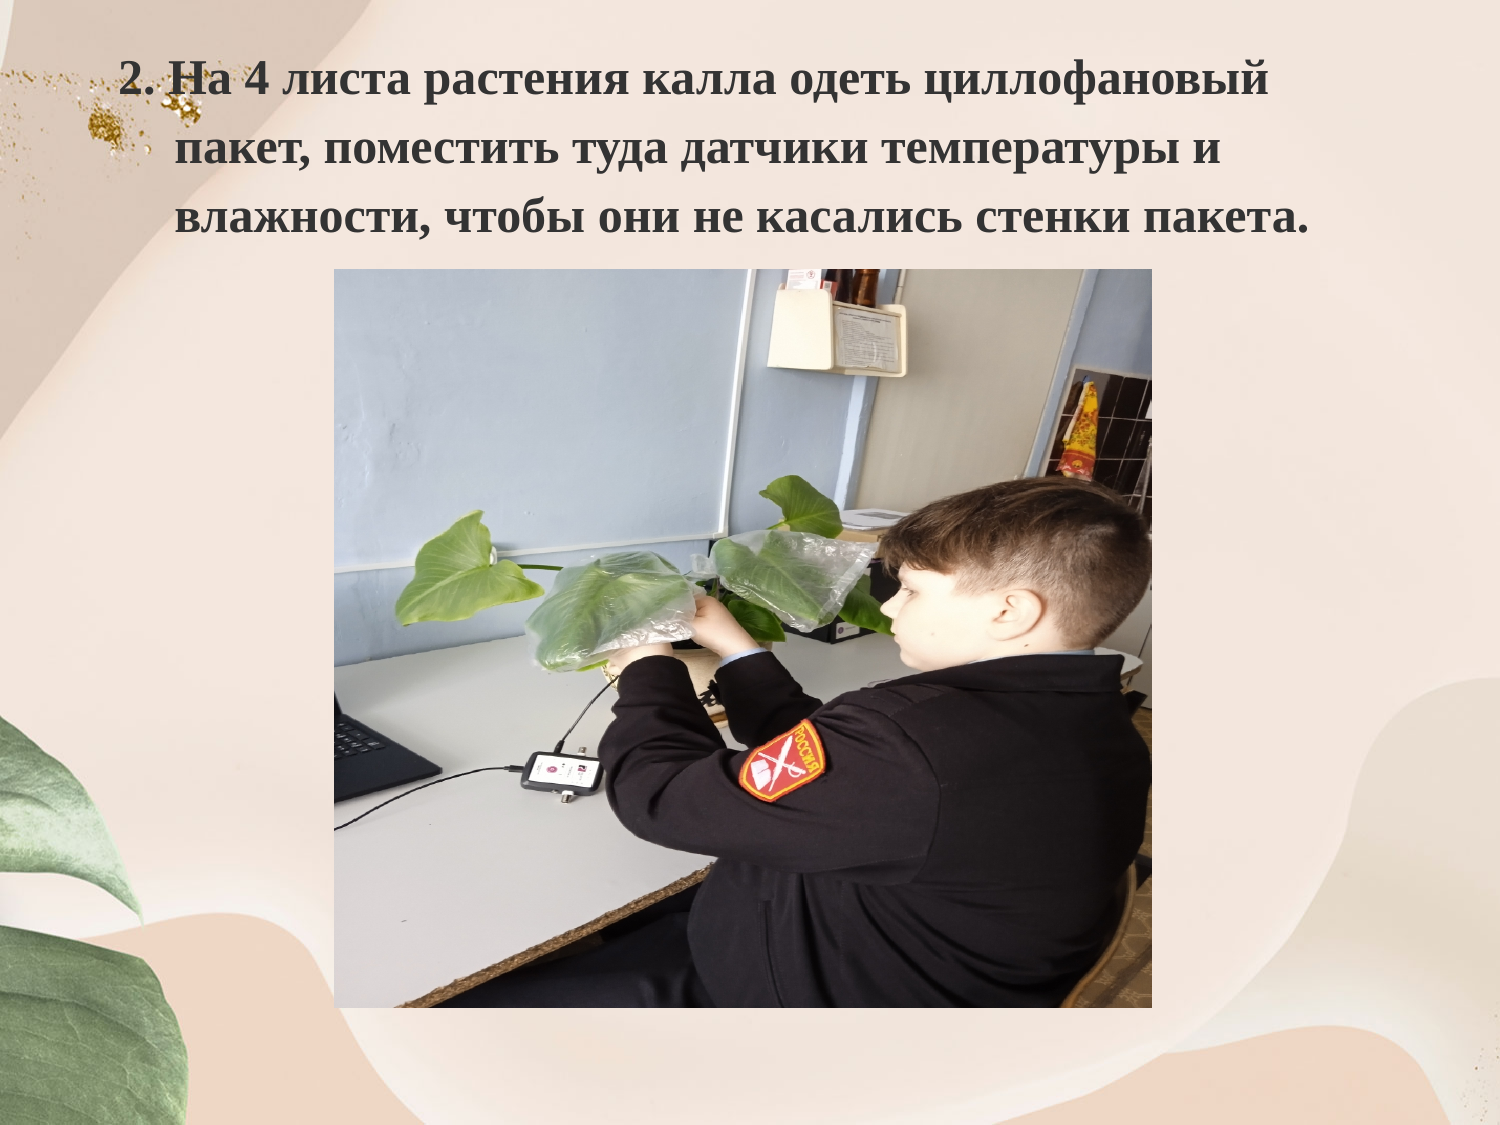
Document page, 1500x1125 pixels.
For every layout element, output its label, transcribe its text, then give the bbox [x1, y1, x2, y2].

picture [0, 0, 1500, 1125]
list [334, 269, 1152, 1008]
title 2. На 4 листа растения калла одеть циллофановый пакет, поместить туда датчики температуры и влажности, чтобы они не касались стенки пакета. [103, 59, 1397, 278]
